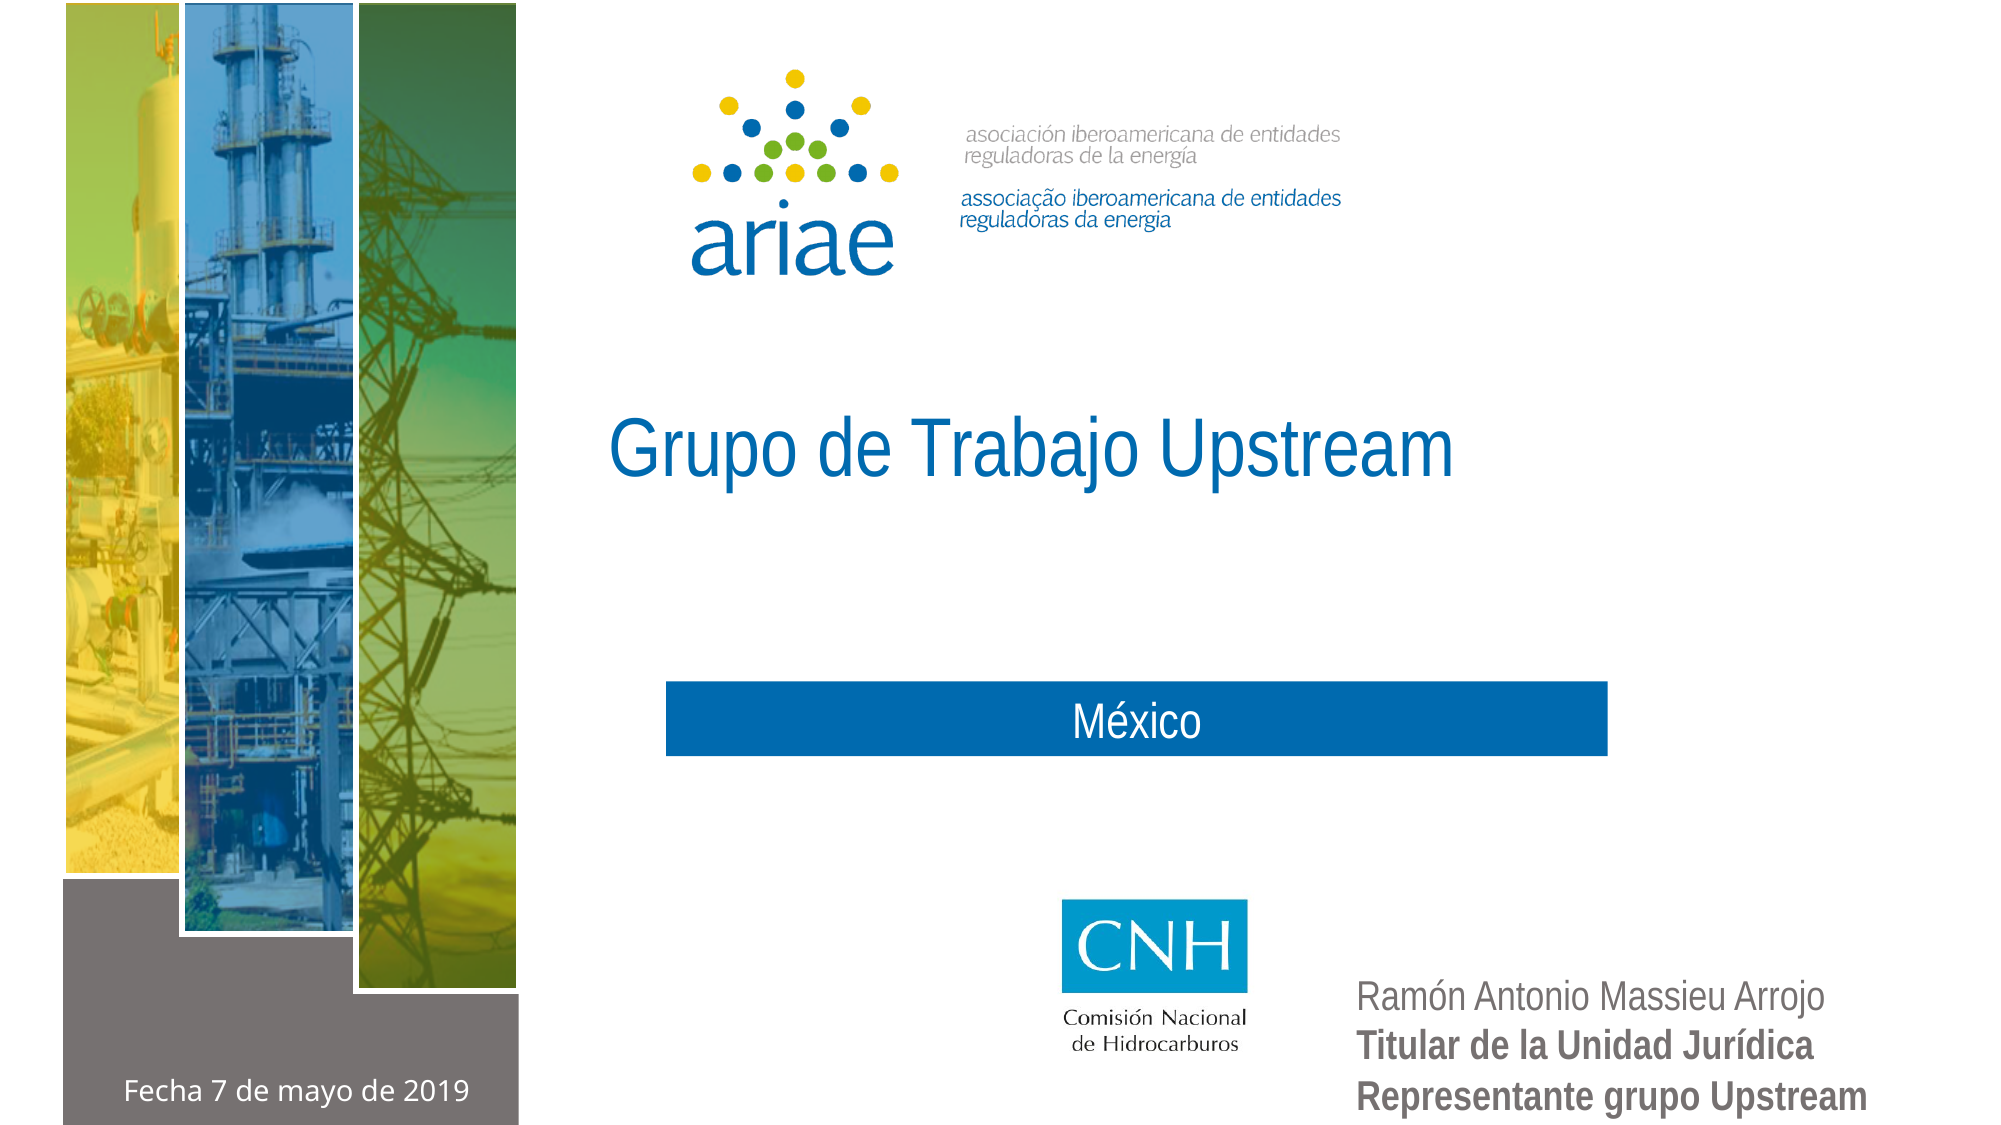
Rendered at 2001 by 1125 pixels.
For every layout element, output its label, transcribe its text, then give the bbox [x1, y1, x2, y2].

text_box Fecha 7 de mayo de 2019 [108, 1065, 485, 1115]
picture [658, 52, 1369, 291]
text_box Ramón Antonio Massieu Arrojo Titular de la Unidad Jurídica Representante grupo Upstream [1341, 960, 1884, 1125]
text_box Grupo de Trabajo Upstream [593, 385, 1471, 501]
text_box México [666, 681, 1608, 757]
picture [185, 5, 353, 931]
picture [1011, 832, 1300, 1121]
